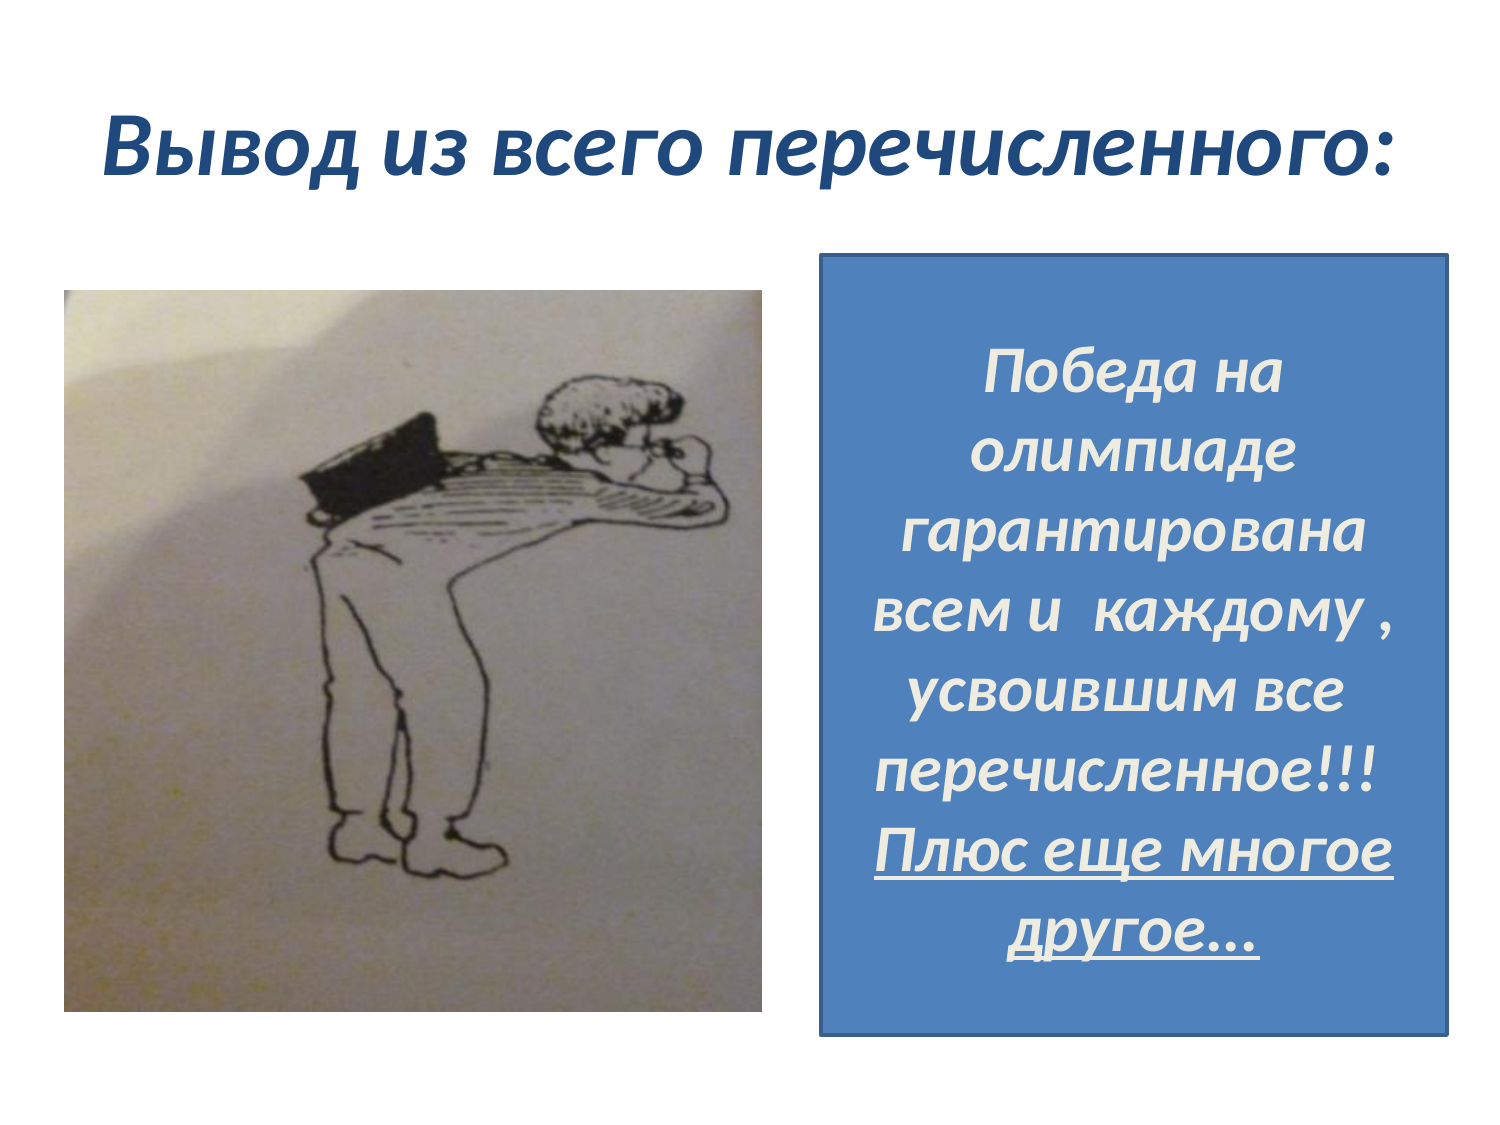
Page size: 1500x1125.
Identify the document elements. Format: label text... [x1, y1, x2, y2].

text_box Победа на олимпиаде гарантирована всем и каждому , усвоившим все перечисленное!!! Плюс еще многое другое... [819, 253, 1449, 1037]
title Вывод из всего перечисленного: [75, 45, 1425, 233]
picture [64, 290, 763, 1012]
